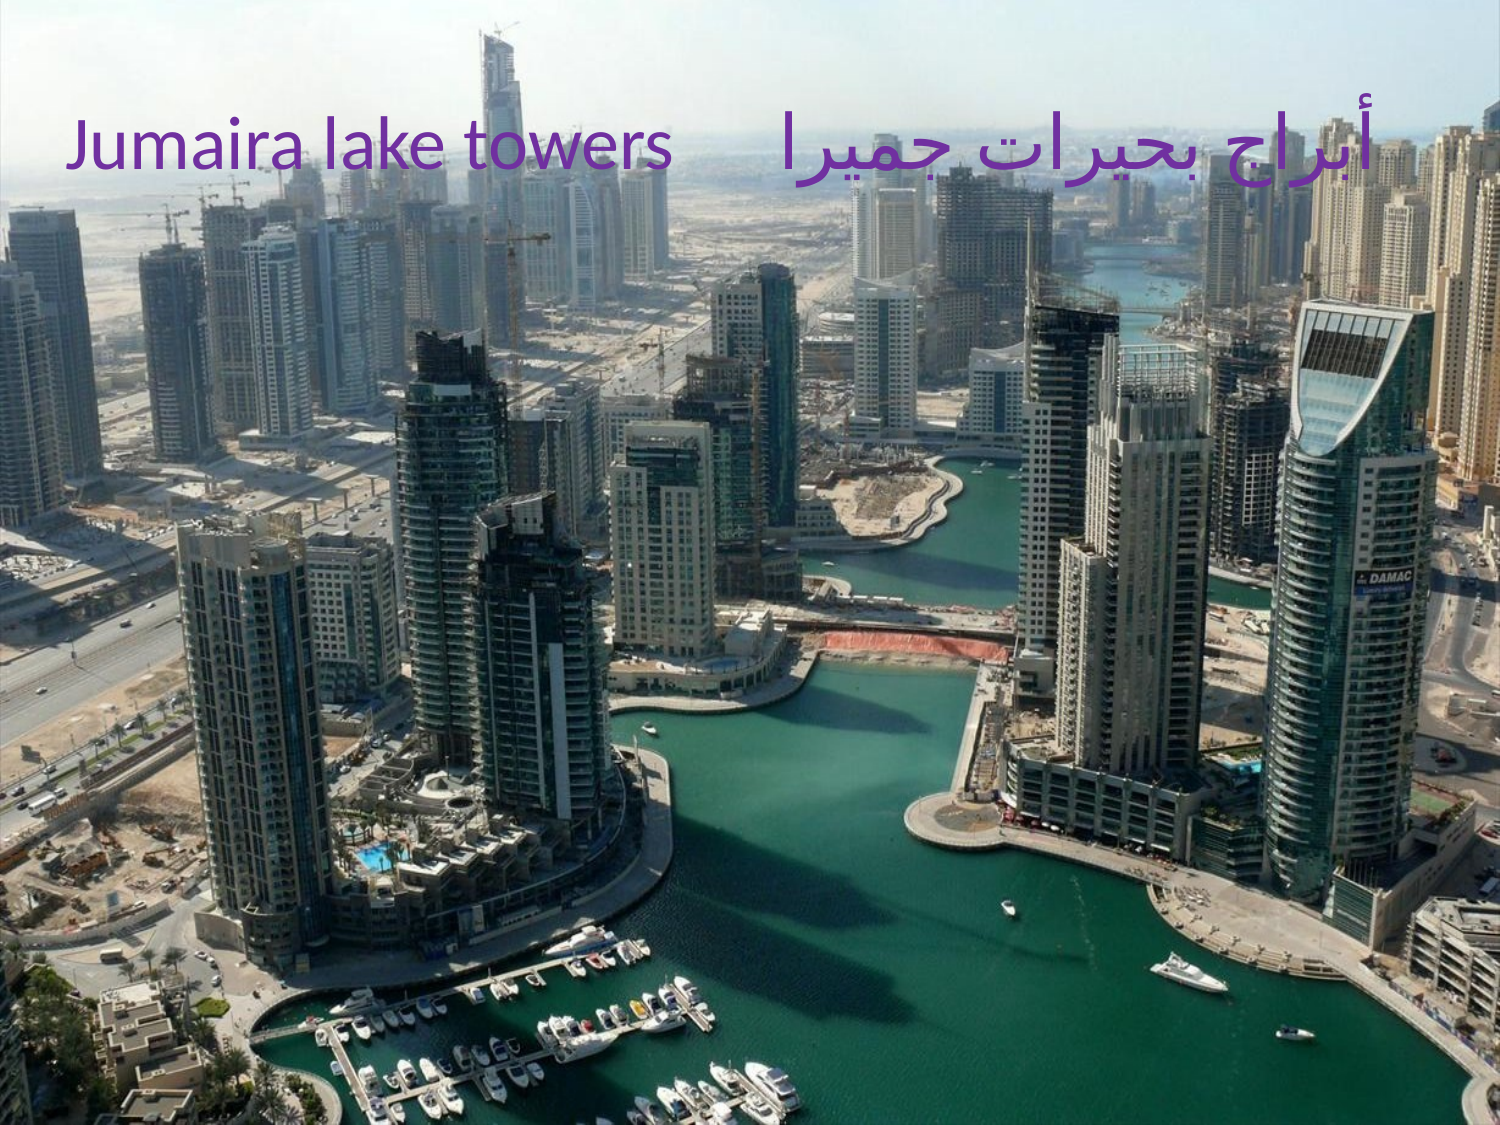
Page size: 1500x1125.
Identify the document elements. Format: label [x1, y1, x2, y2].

list [0, 0, 1500, 1125]
